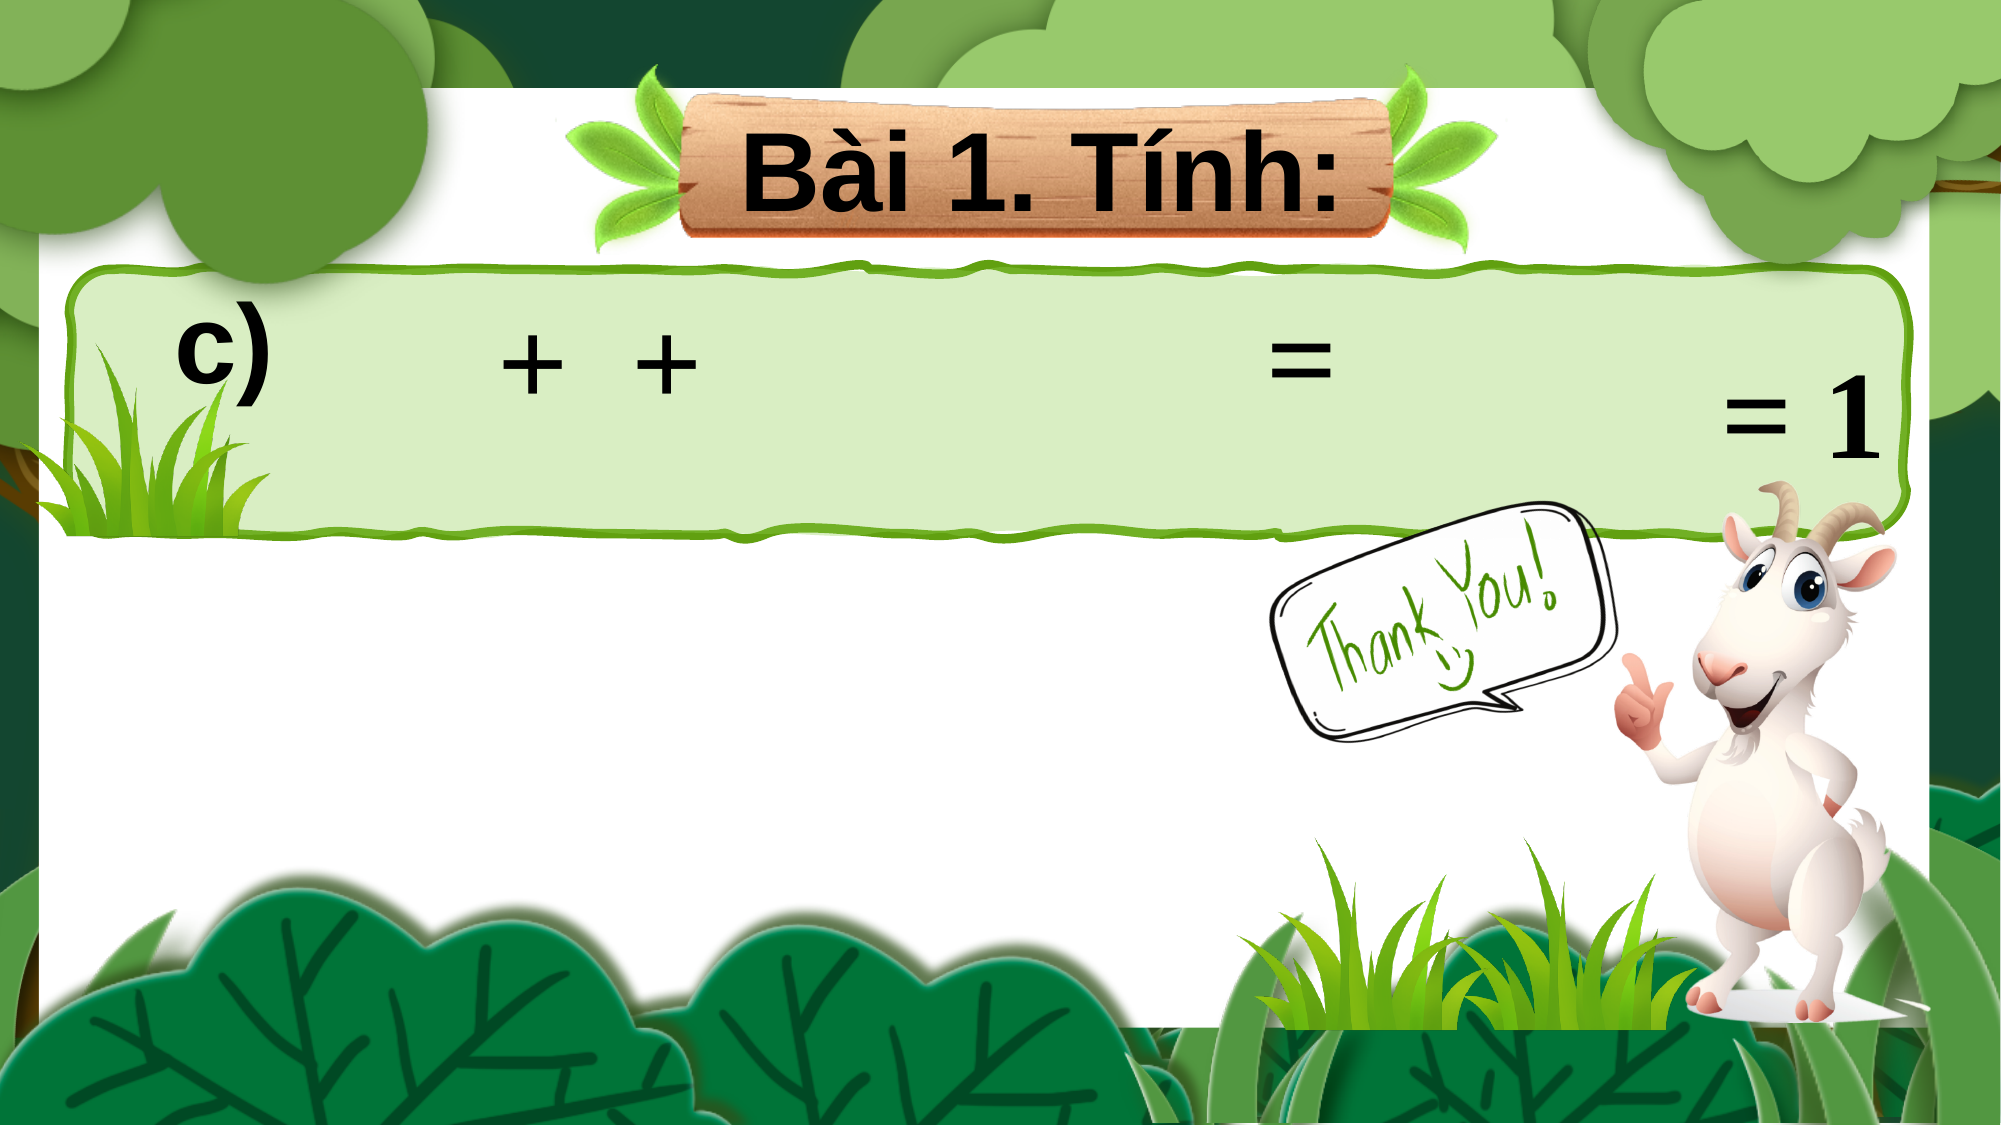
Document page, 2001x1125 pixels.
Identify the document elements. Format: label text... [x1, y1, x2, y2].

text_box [1278, 527, 1622, 730]
text_box [1901, 463, 1906, 480]
text_box [536, 267, 1648, 540]
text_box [536, 15, 1546, 274]
text_box = 1 [1706, 448, 1901, 480]
picture [0, 0, 2001, 1125]
